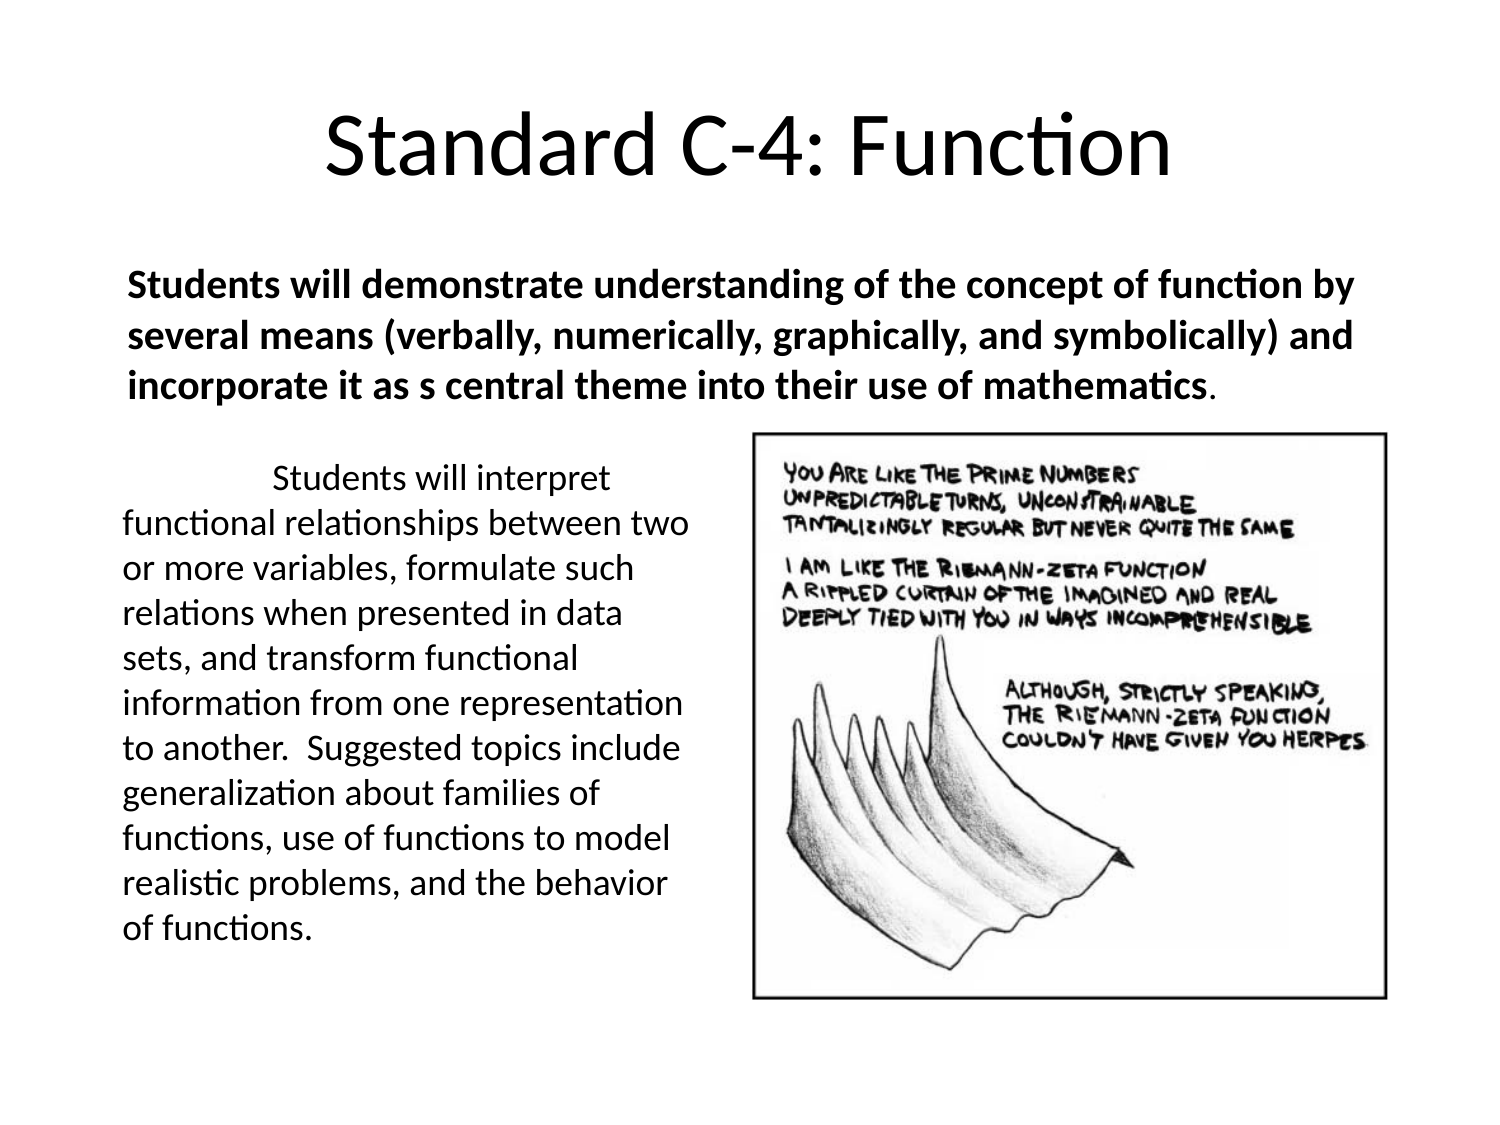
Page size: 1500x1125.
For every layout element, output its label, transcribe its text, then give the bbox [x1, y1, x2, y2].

title Standard C-4: Function [75, 45, 1425, 233]
picture [749, 430, 1390, 1001]
text_box Students will interpret functional relationships between two or more variables, formulate such relations when presented in data sets, and transform functional information from one representation to another. Suggested topics include generalization about families of functions, use of functions to model realistic problems, and the behavior of functions. [107, 445, 708, 956]
text_box Students will demonstrate understanding of the concept of function by several means (verbally, numerically, graphically, and symbolically) and incorporate it as s central theme into their use of mathematics. [112, 249, 1388, 415]
